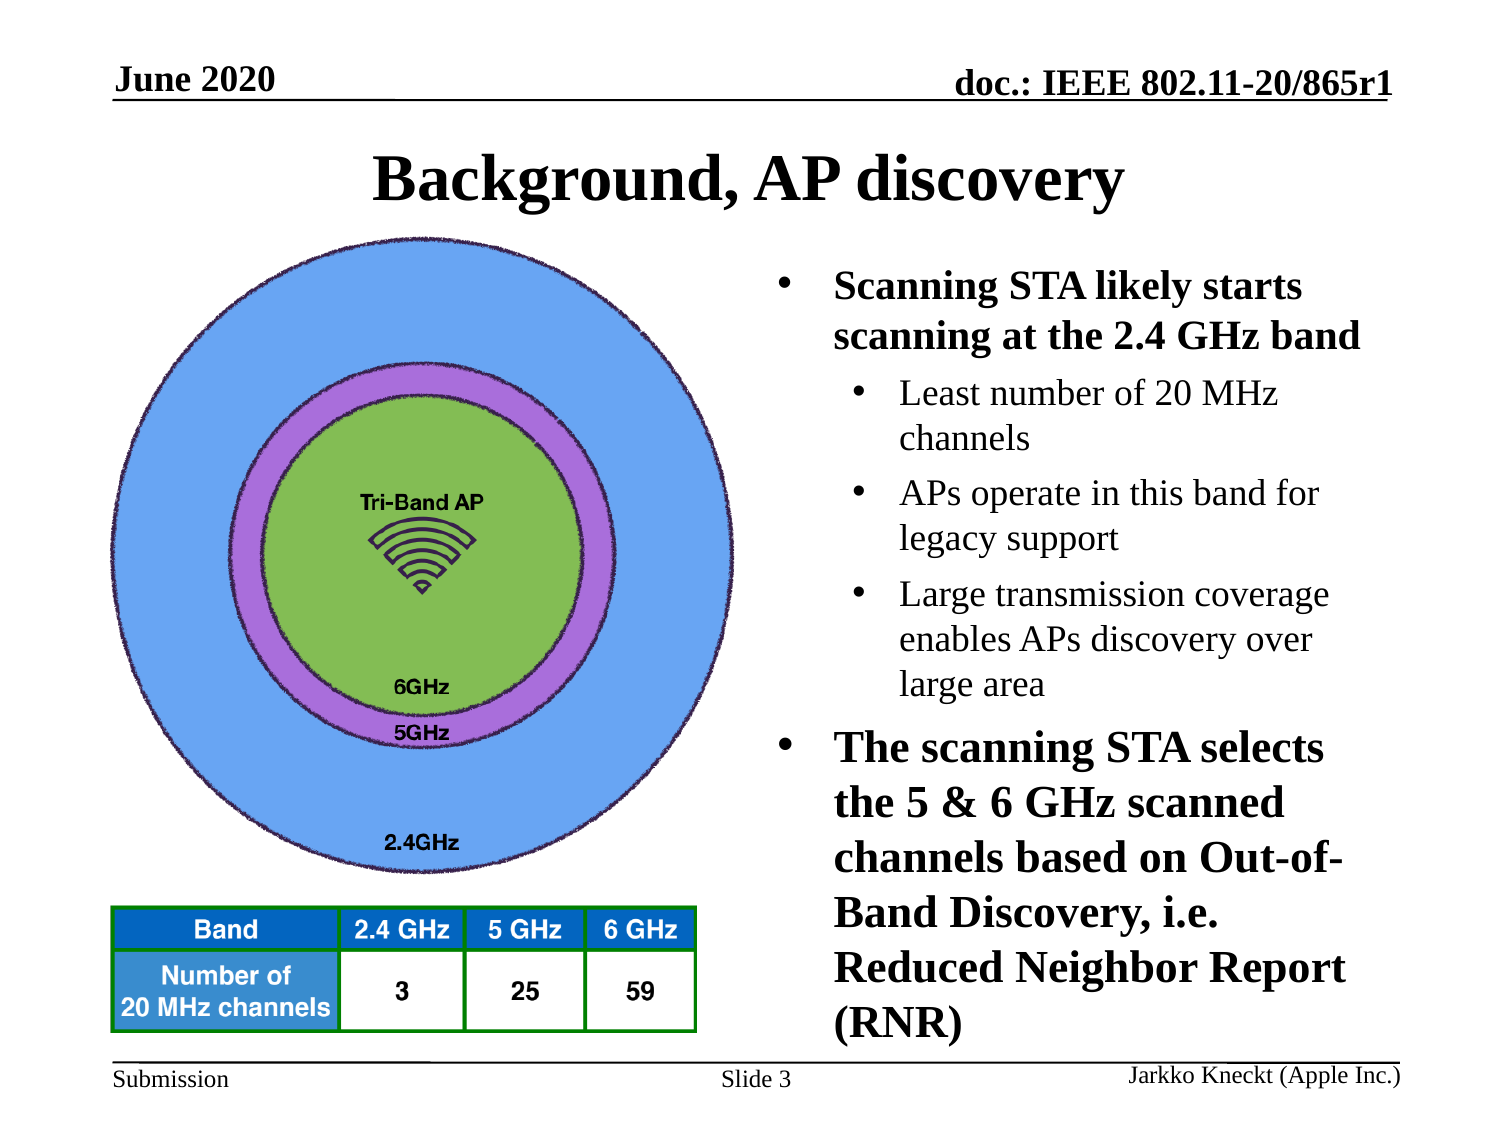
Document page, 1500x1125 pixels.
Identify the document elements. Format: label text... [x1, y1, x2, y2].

footer Jarkko Kneckt (Apple Inc.) [878, 1061, 1402, 1093]
picture [109, 904, 698, 1033]
title Background, AP discovery [112, 112, 1388, 236]
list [109, 235, 735, 875]
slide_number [114, 54, 423, 100]
list Scanning STA likely starts scanning at the 2.4 GHz band Least number of 20 MHz channels APs operate in this band for legacy support Large transmission coverage enables APs discovery over large area The scanning STA selects the 5 & 6 GHz scanned channels based on Out-of-Band Discovery, i.e. Reduced Neighbor Report (RNR) [761, 249, 1388, 1000]
slide_number Slide 3 [712, 1061, 800, 1123]
